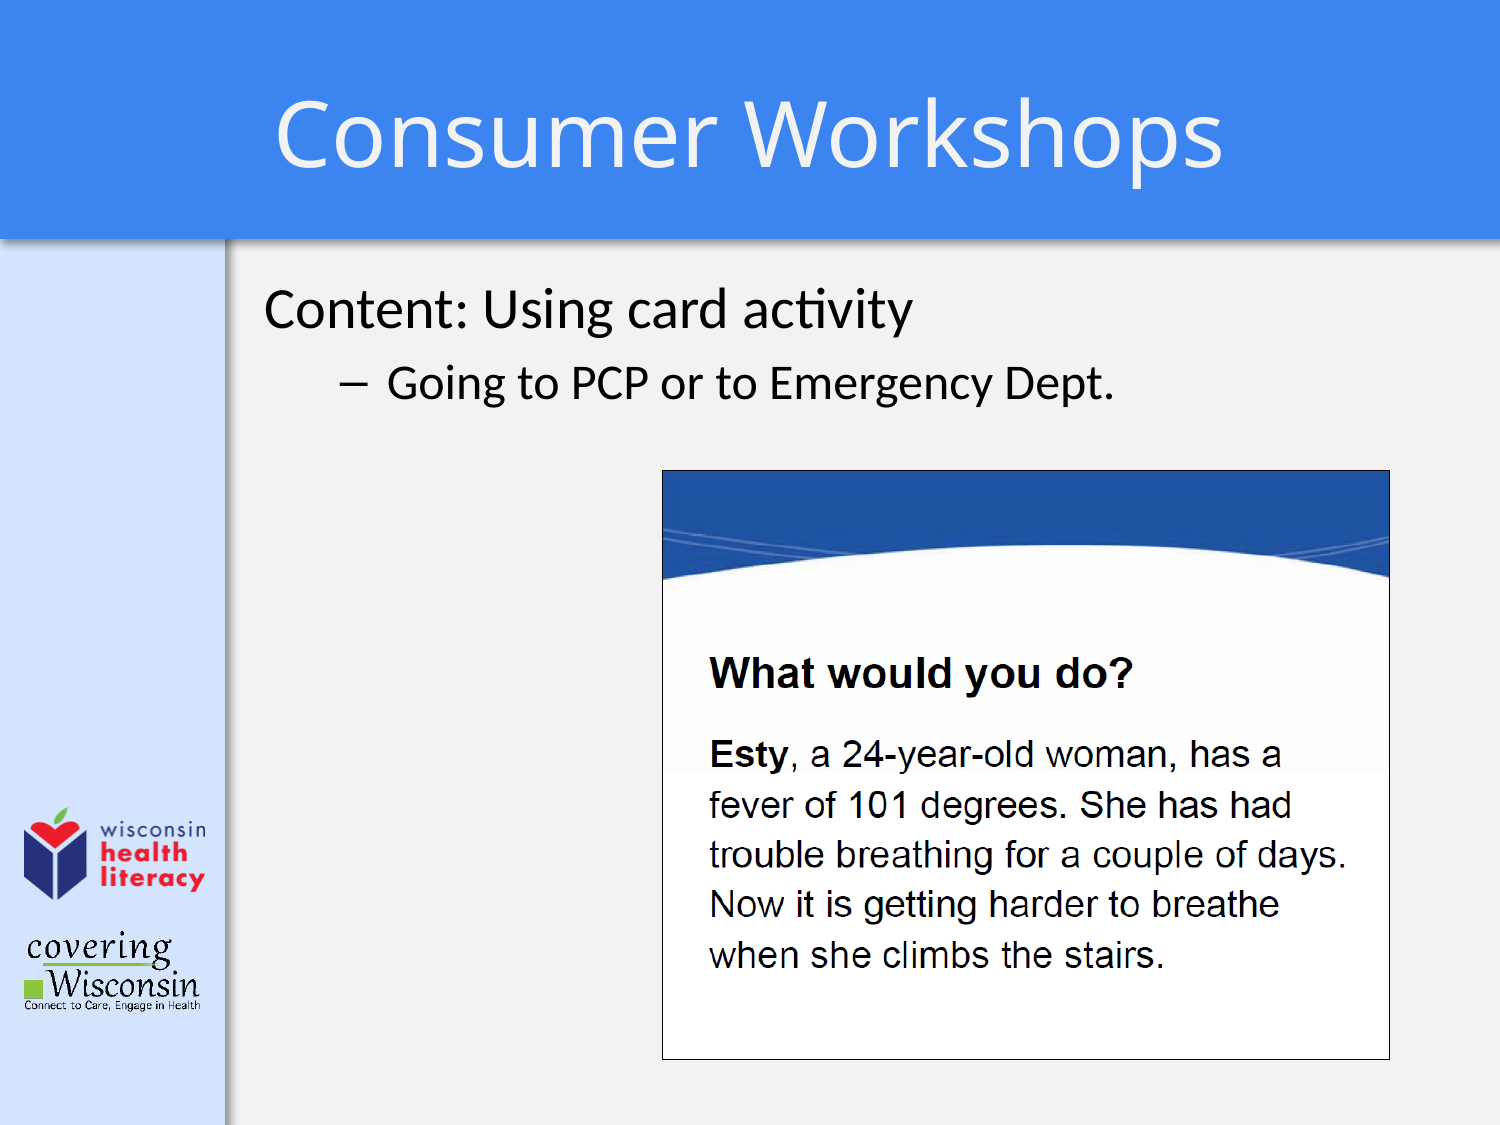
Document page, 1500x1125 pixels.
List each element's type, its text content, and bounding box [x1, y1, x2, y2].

picture [662, 470, 1390, 1060]
list Content: Using card activity Going to PCP or to Emergency Dept. [249, 262, 1425, 1060]
picture [24, 807, 205, 900]
picture [24, 922, 200, 1025]
title Consumer Workshops [75, 37, 1425, 225]
